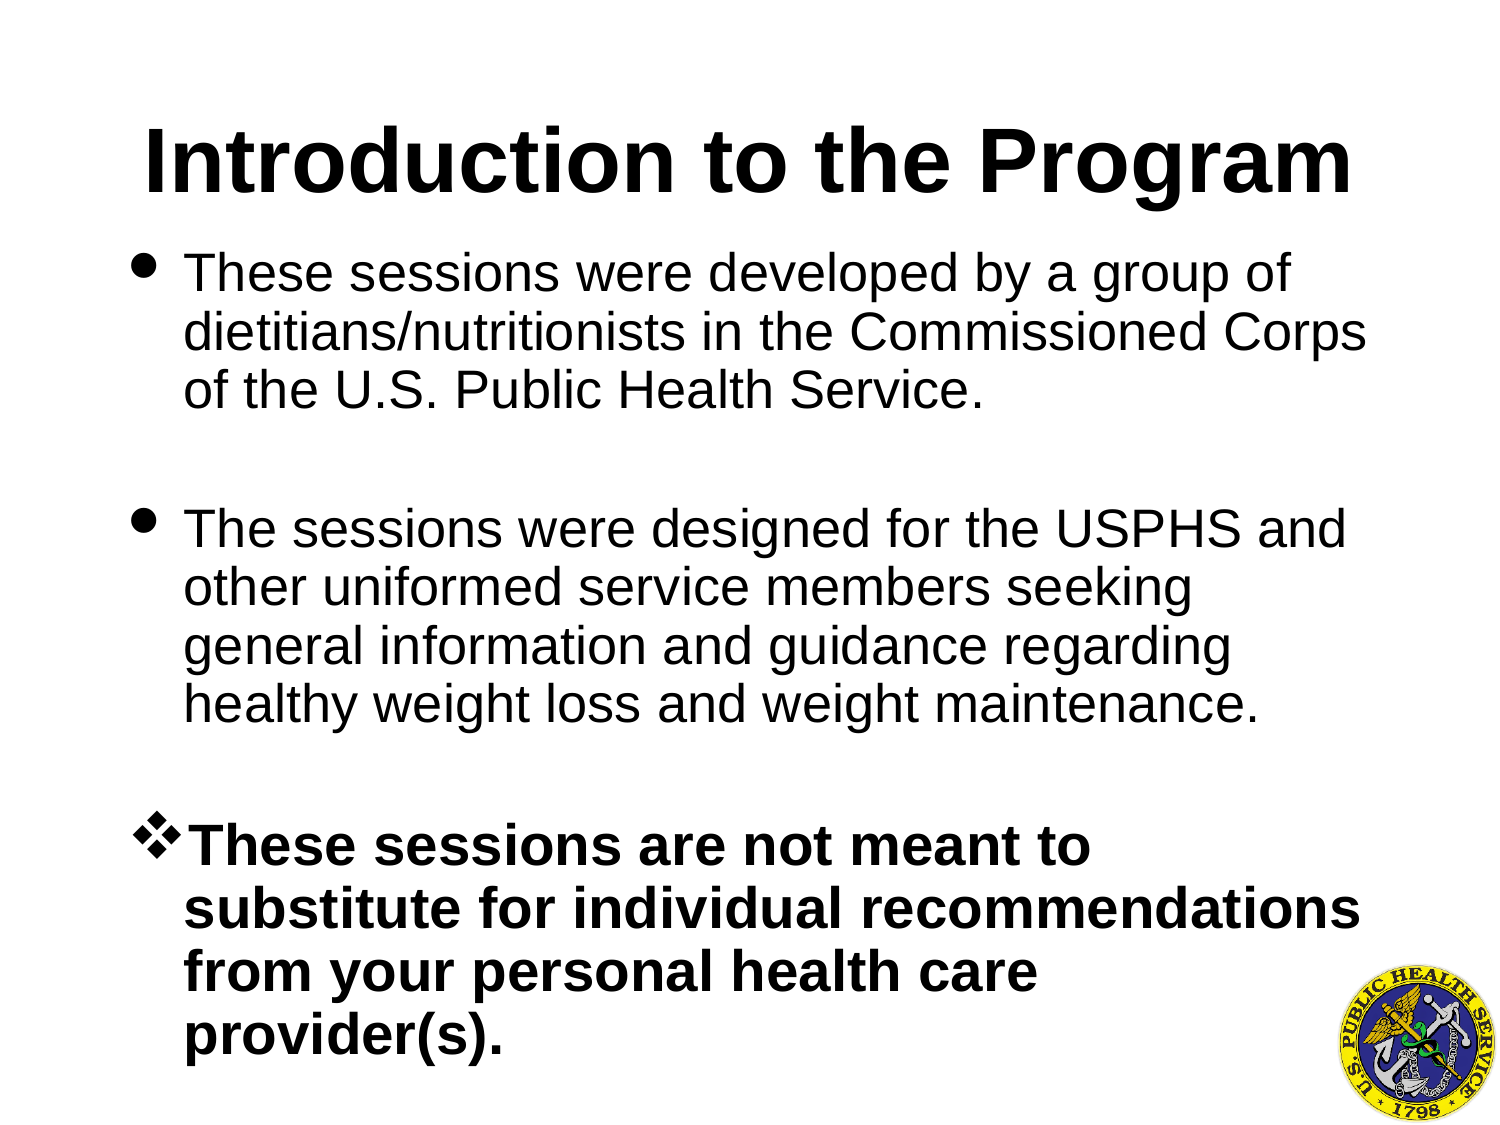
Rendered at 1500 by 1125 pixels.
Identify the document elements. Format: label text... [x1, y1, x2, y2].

list These sessions were developed by a group of dietitians/nutritionists in the Commissioned Corps of the U.S. Public Health Service. The sessions were designed for the USPHS and other uniformed service members seeking general information and guidance regarding healthy weight loss and weight maintenance. These sessions are not meant to substitute for individual recommendations from your personal health care provider(s). [112, 237, 1388, 1101]
title Introduction to the Program [112, 62, 1388, 237]
picture [1335, 962, 1498, 1125]
